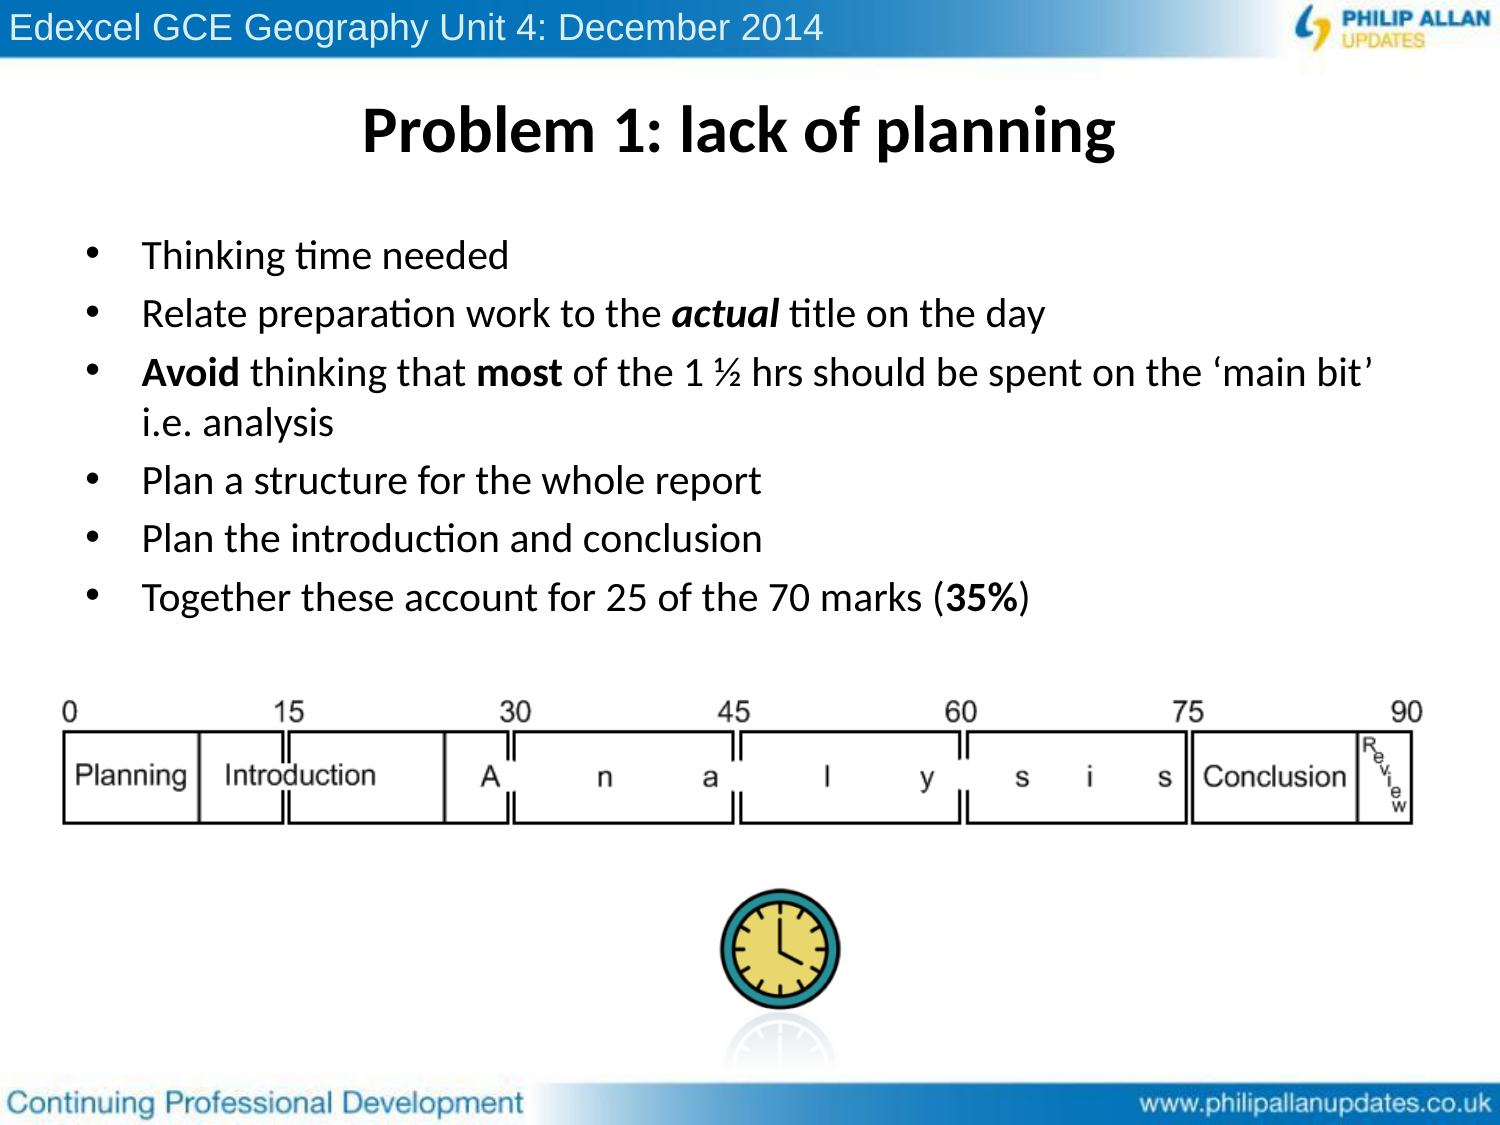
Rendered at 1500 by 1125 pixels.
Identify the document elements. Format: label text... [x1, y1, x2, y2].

list Thinking time needed Relate preparation work to the actual title on the day Avoid thinking that most of the 1 ½ hrs should be spent on the ‘main bit’ i.e. analysis Plan a structure for the whole report Plan the introduction and conclusion Together these account for 25 of the 70 marks (35%) [70, 219, 1449, 646]
title Problem 1: lack of planning [64, 66, 1416, 185]
picture [0, 0, 1500, 1125]
